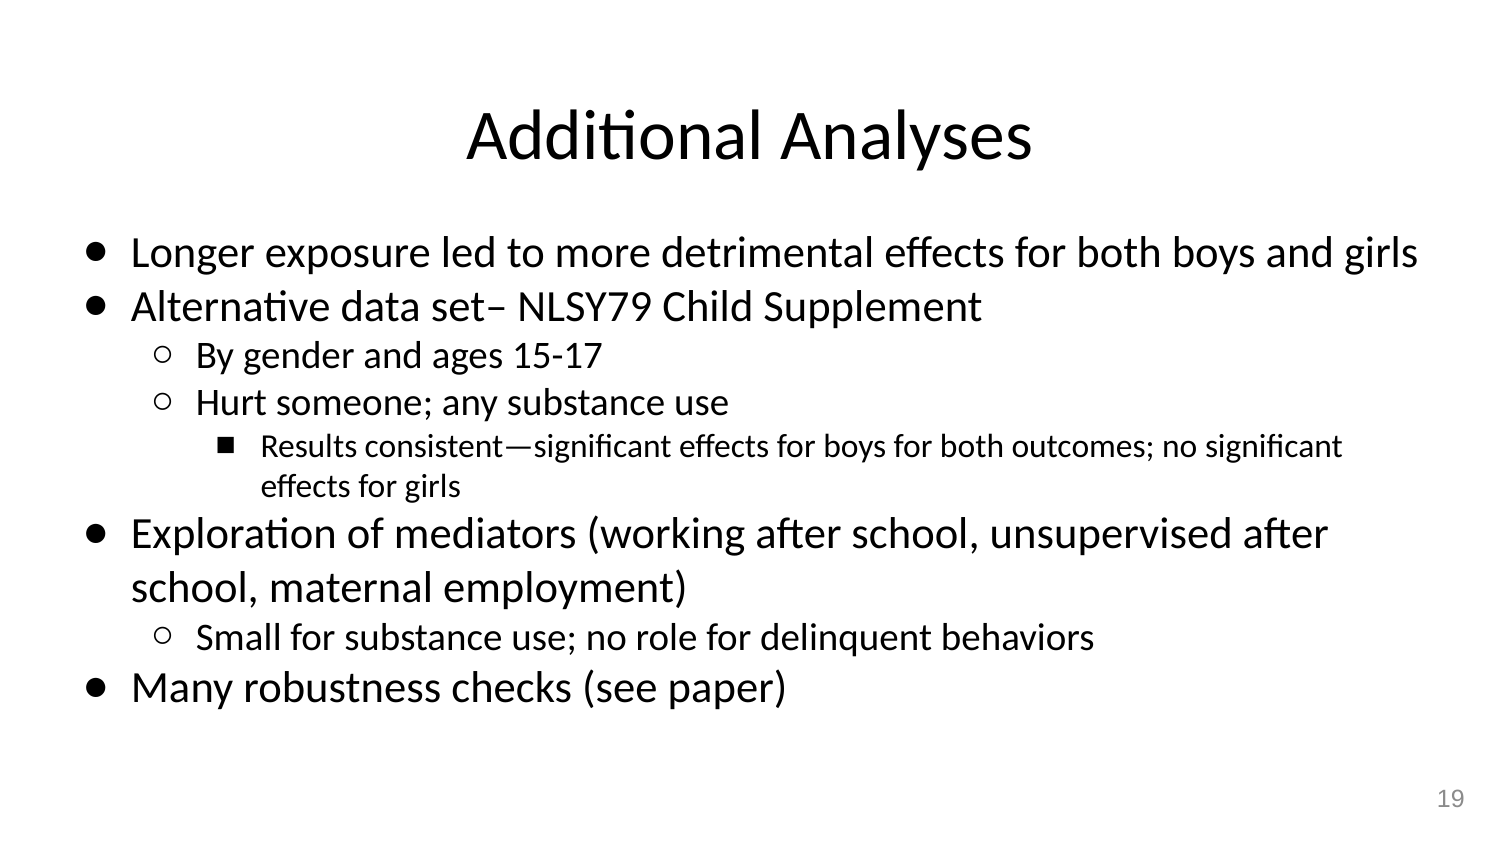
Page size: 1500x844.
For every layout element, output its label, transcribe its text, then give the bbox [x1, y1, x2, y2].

slide_number 19 [1389, 764, 1480, 830]
list Longer exposure led to more detrimental effects for both boys and girls Alternative data set– NLSY79 Child Supplement By gender and ages 15-17 Hurt someone; any substance use Results consistent—significant effects for boys for both outcomes; no significant effects for girls Exploration of mediators (working after school, unsupervised after school, maternal employment) Small for substance use; no role for delinquent behaviors Many robustness checks (see paper) [51, 207, 1449, 750]
title Additional Analyses [51, 72, 1449, 189]
